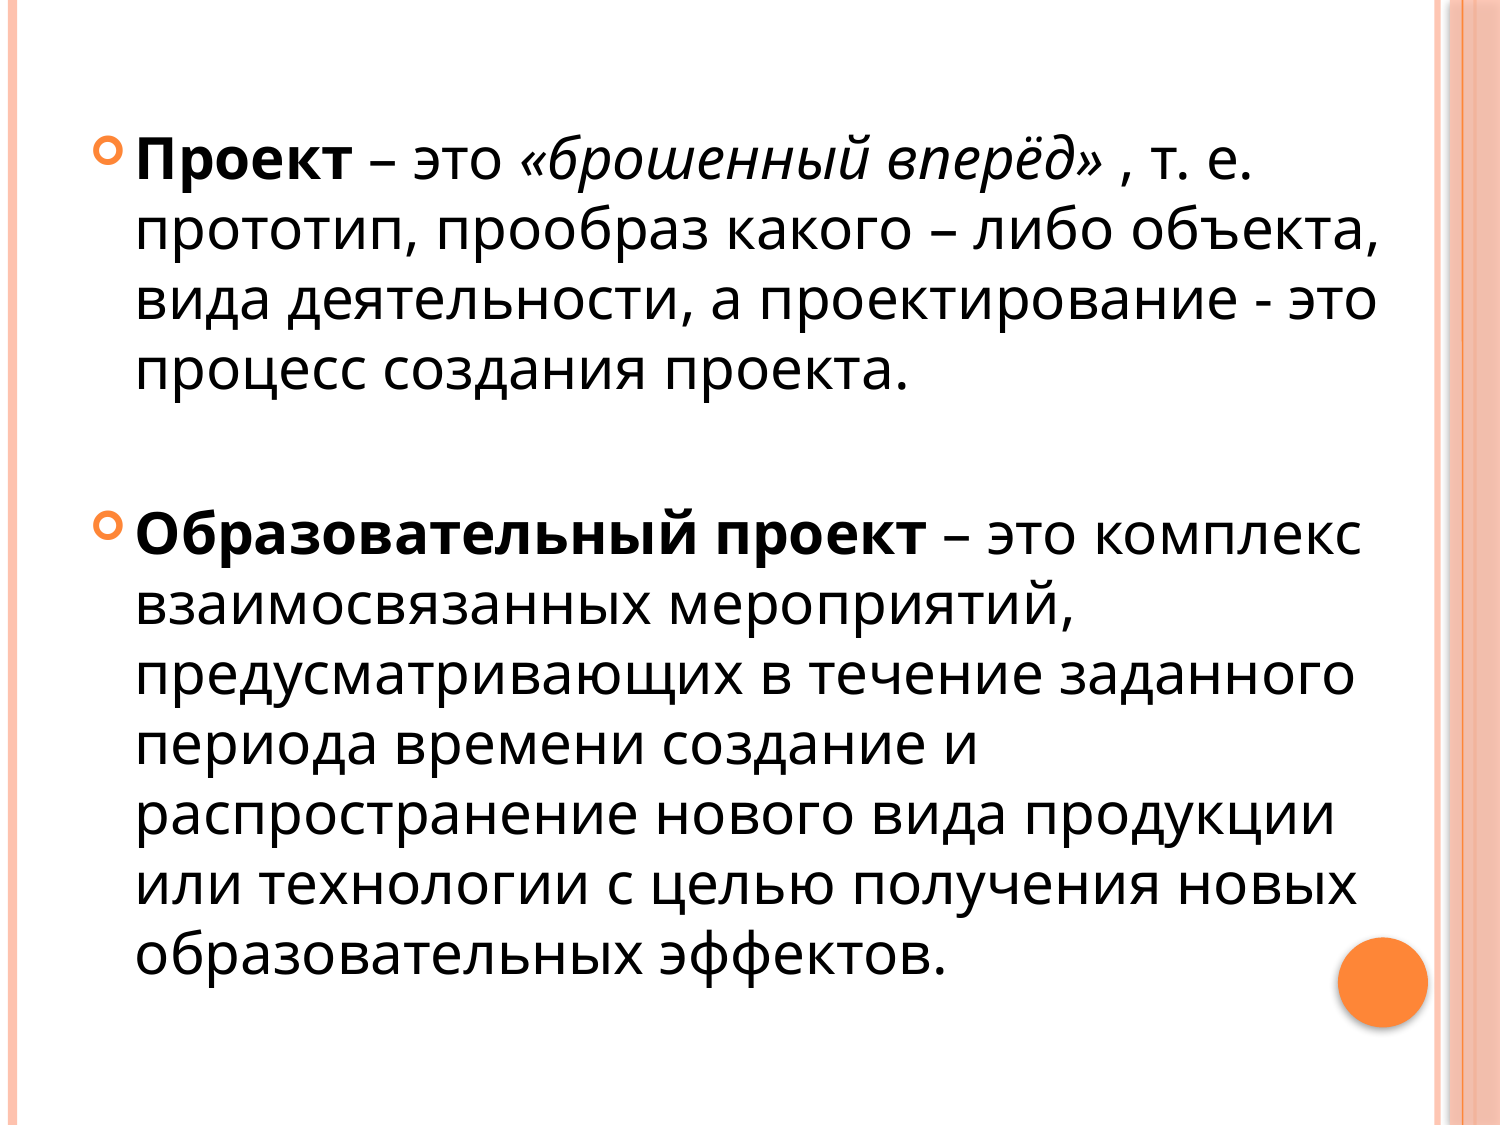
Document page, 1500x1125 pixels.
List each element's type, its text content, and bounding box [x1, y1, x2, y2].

list Проект – это «брошенный вперёд» , т. е. прототип, прообраз какого – либо объекта, вида деятельности, а проектирование - это процесс создания проекта. Образовательный проект – это комплекс взаимосвязанных мероприятий, предусматривающих в течение заданного периода времени создание и распространение нового вида продукции или технологии с целью получения новых образовательных эффектов. [75, 113, 1400, 1062]
